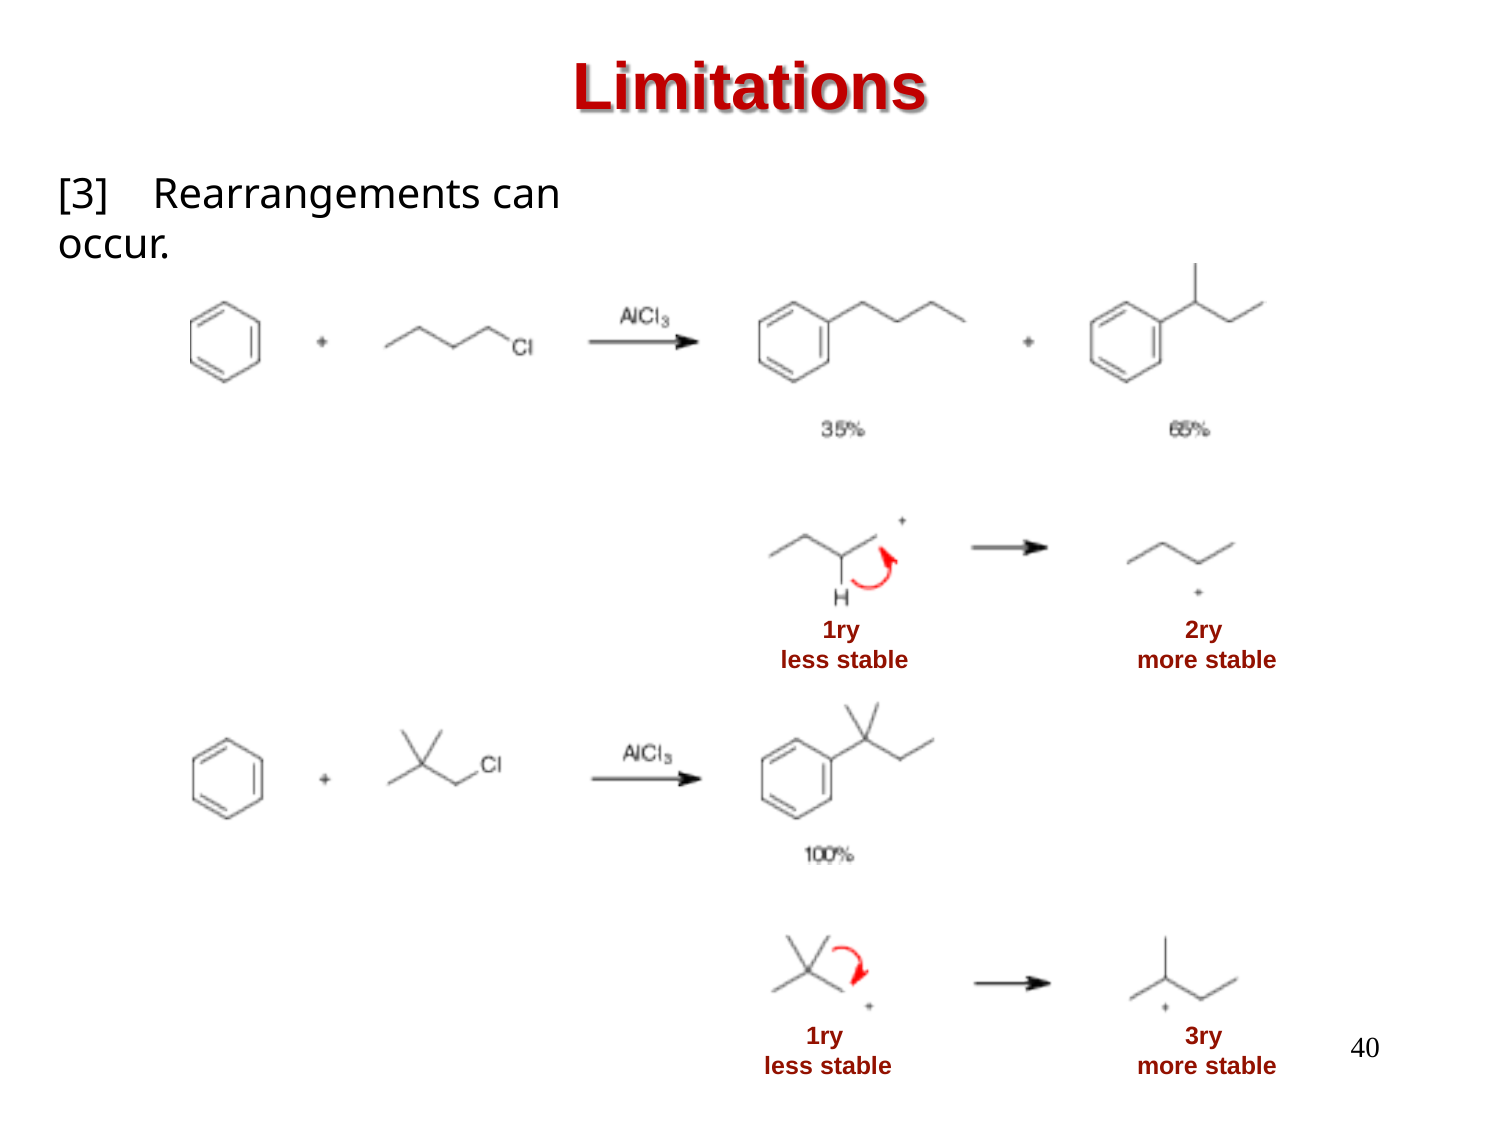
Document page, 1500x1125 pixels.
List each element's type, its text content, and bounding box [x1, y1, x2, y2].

text_box 40 [1348, 1026, 1383, 1064]
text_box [190, 262, 1267, 1020]
title Limitations [570, 40, 931, 231]
text_box [3] Rearrangements can occur. [55, 164, 668, 267]
text_box 1ry less stable [762, 1028, 894, 1080]
text_box 2ry more stable [1271, 611, 1280, 674]
picture [576, 61, 931, 117]
text_box 3ry more stable [1134, 1017, 1280, 1080]
